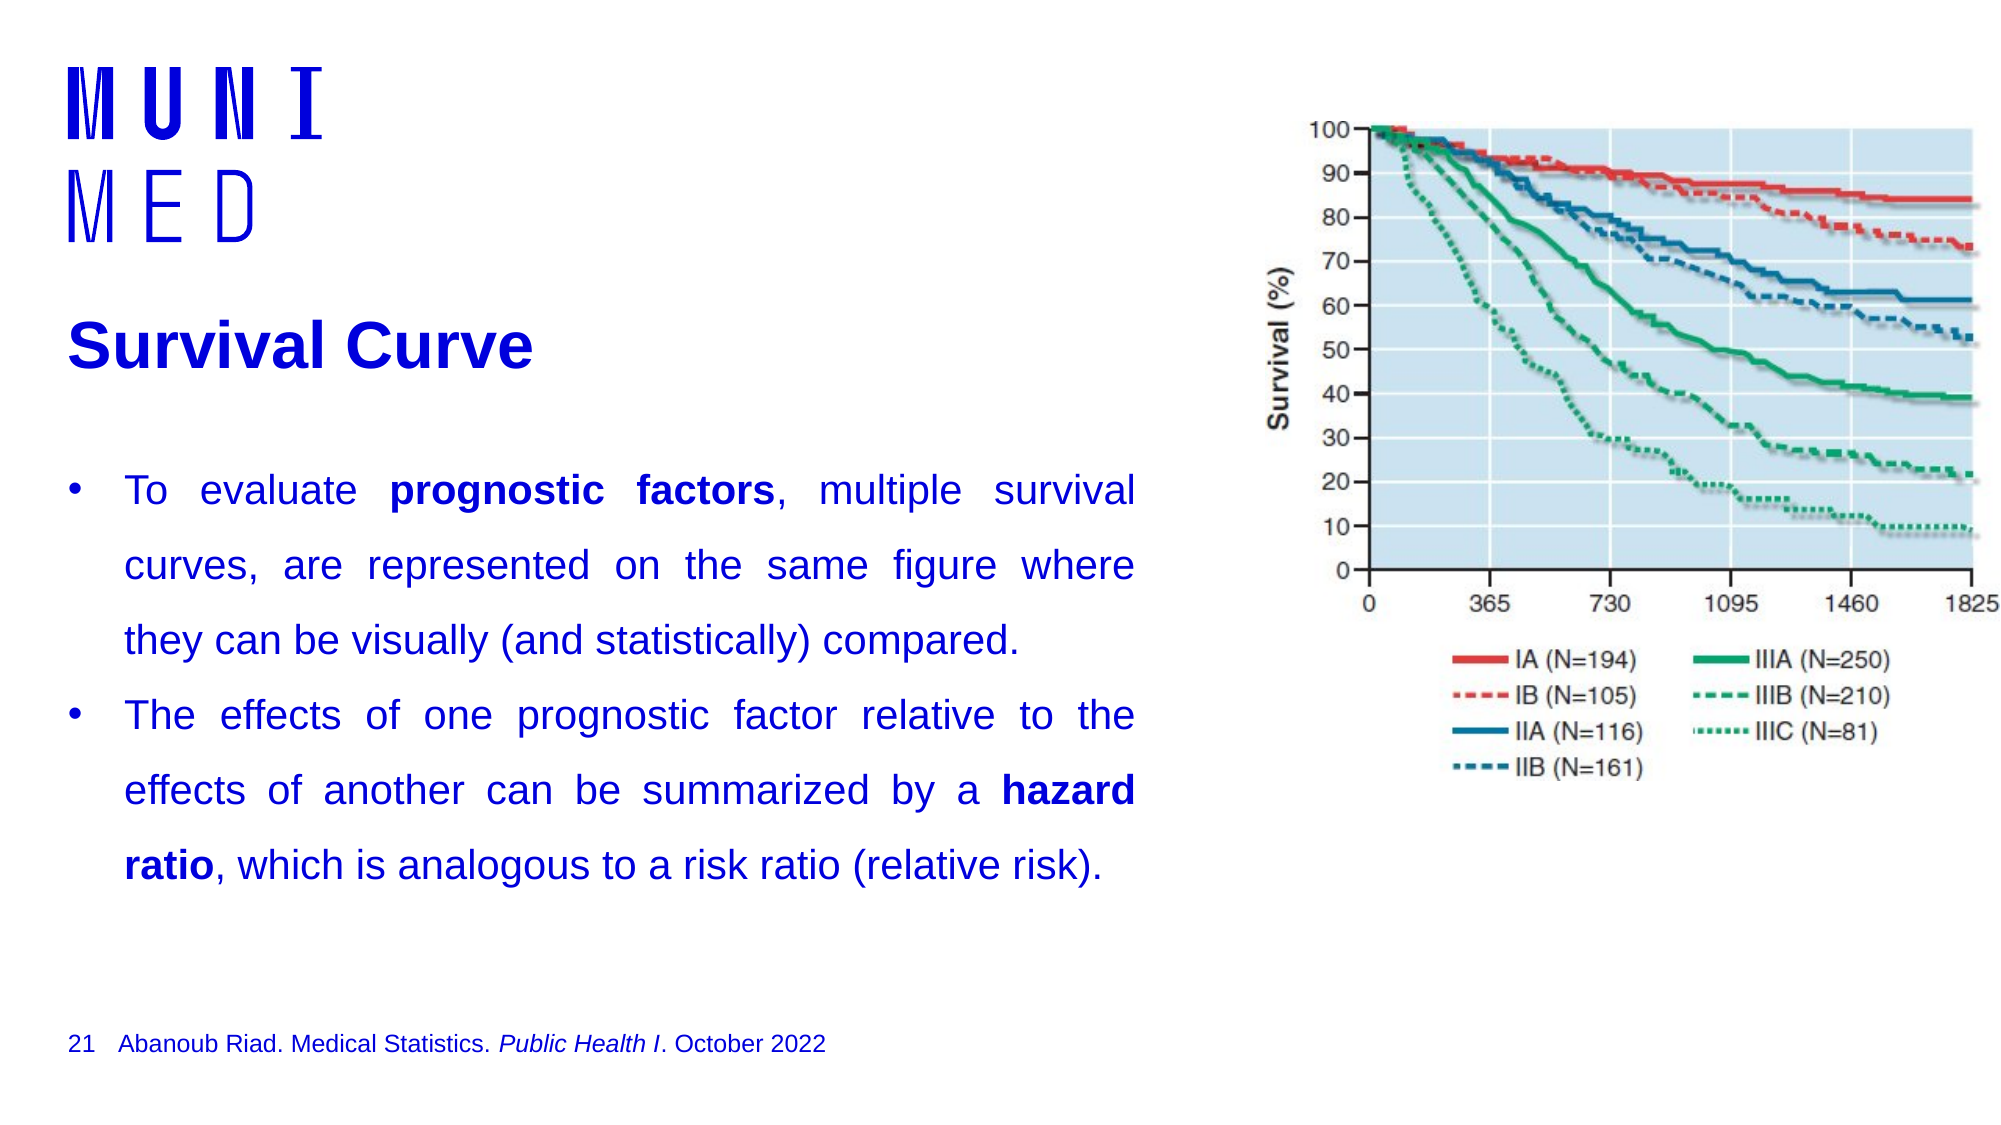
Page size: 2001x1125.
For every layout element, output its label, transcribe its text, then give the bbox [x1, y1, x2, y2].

title Survival Curve [67, 290, 1000, 394]
picture [1265, 121, 2000, 782]
footer Abanoub Riad. Medical Statistics. Public Health I. October 2022 [118, 1021, 1418, 1063]
text_box To evaluate prognostic factors, multiple survival curves, are represented on the same figure where they can be visually (and statistically) compared. The effects of one prognostic factor relative to the effects of another can be summarized by a hazard ratio, which is analogous to a risk ratio (relative risk). [67, 437, 1137, 541]
slide_number 21 [67, 1021, 110, 1063]
